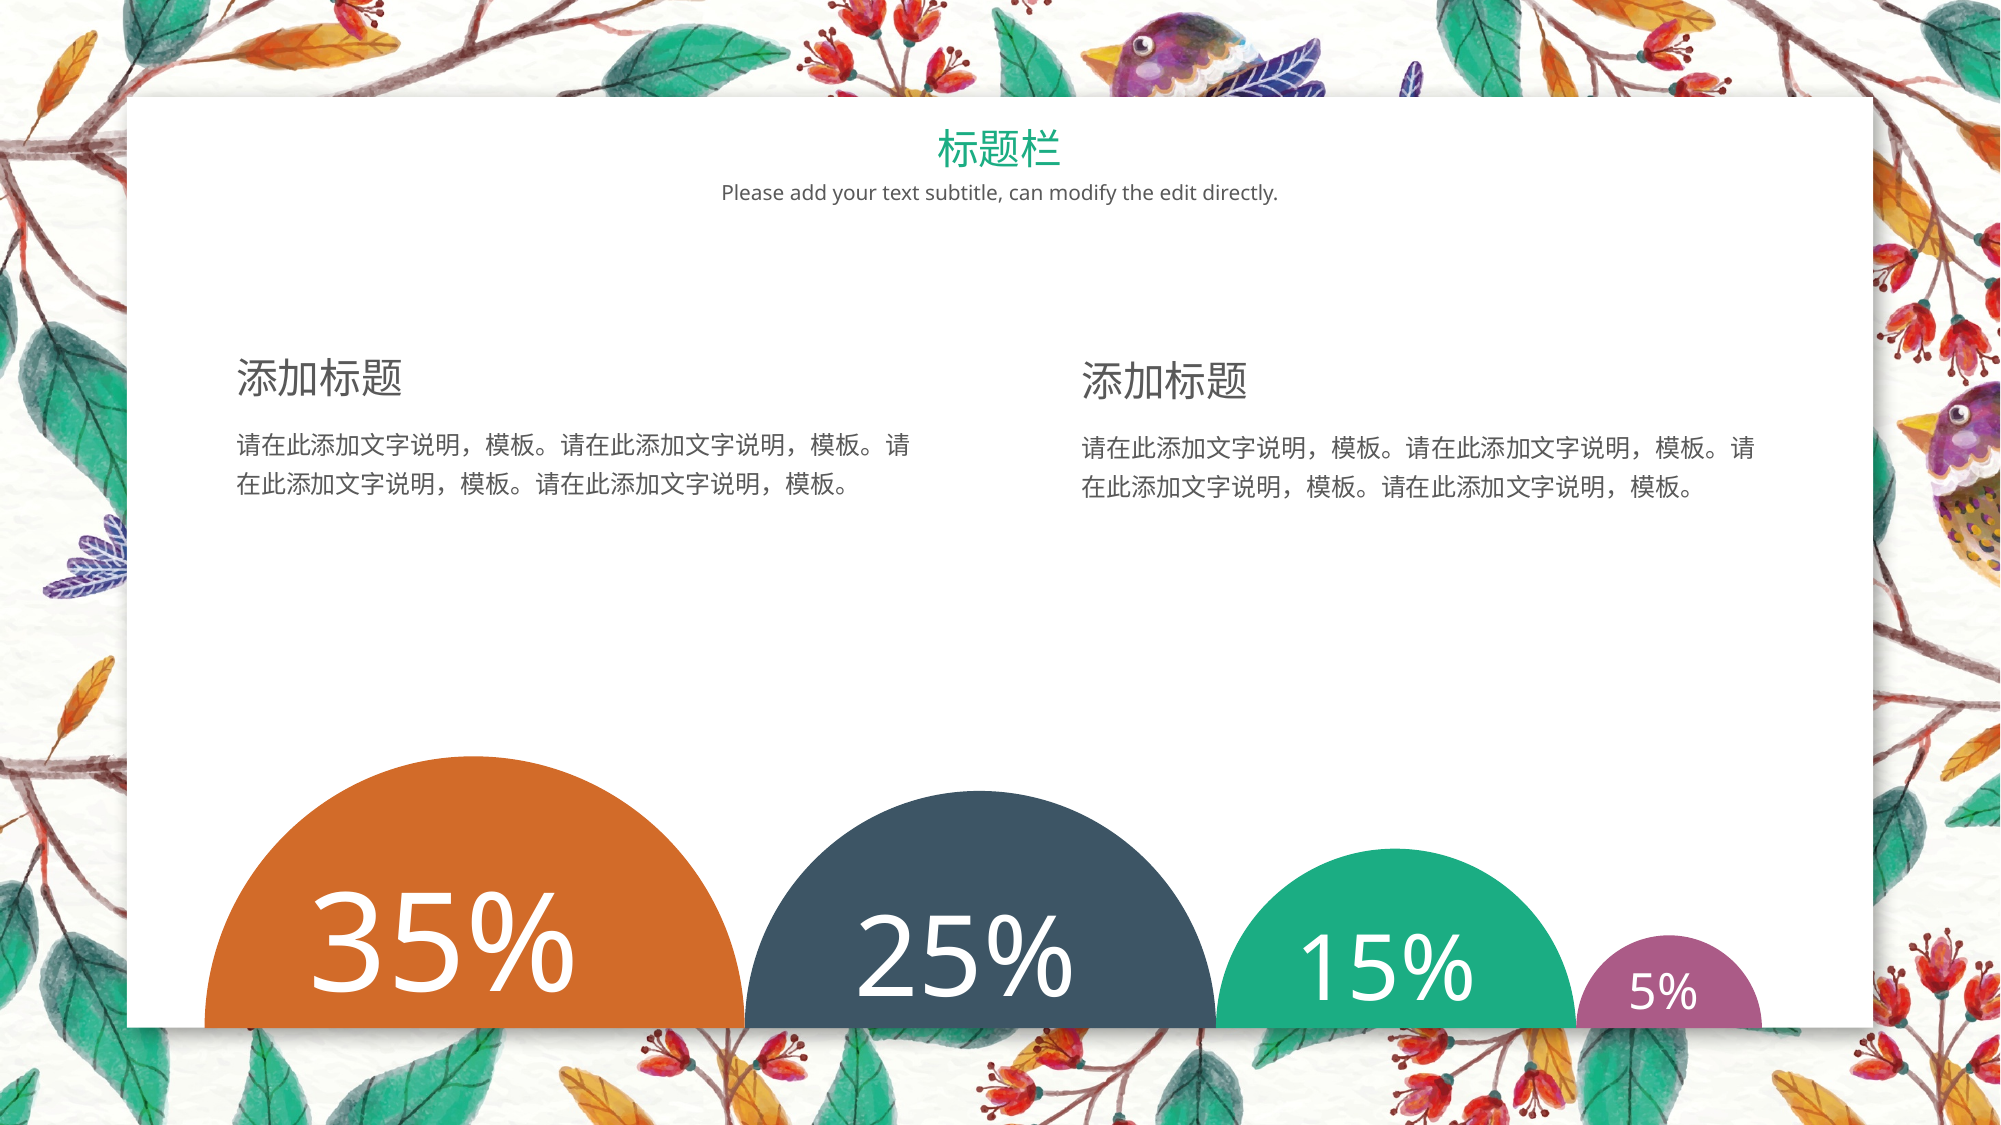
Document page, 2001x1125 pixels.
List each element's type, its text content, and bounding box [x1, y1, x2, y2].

text_box [1576, 935, 1762, 1029]
text_box 5% [1614, 952, 1714, 1028]
text_box 请在此添加文字说明，模板。请在此添加文字说明，模板。请在此添加文字说明，模板。请在此添加文字说明，模板。 [221, 413, 934, 506]
text_box 标题栏 [922, 115, 1078, 164]
picture [0, 0, 2001, 1125]
text_box 添加标题 [1066, 347, 1278, 413]
text_box Please add your text subtitle, can modify the edit directly. [677, 164, 1323, 212]
text_box 请在此添加文字说明，模板。请在此添加文字说明，模板。请在此添加文字说明，模板。请在此添加文字说明，模板。 [1066, 416, 1779, 510]
text_box 15% [1280, 901, 1492, 1027]
text_box [1215, 848, 1576, 1029]
text_box 25% [839, 876, 1092, 1027]
text_box 添加标题 [221, 344, 433, 410]
text_box [204, 756, 745, 1029]
text_box [126, 96, 1874, 1029]
text_box [745, 790, 1216, 1029]
text_box 35% [293, 846, 595, 1027]
